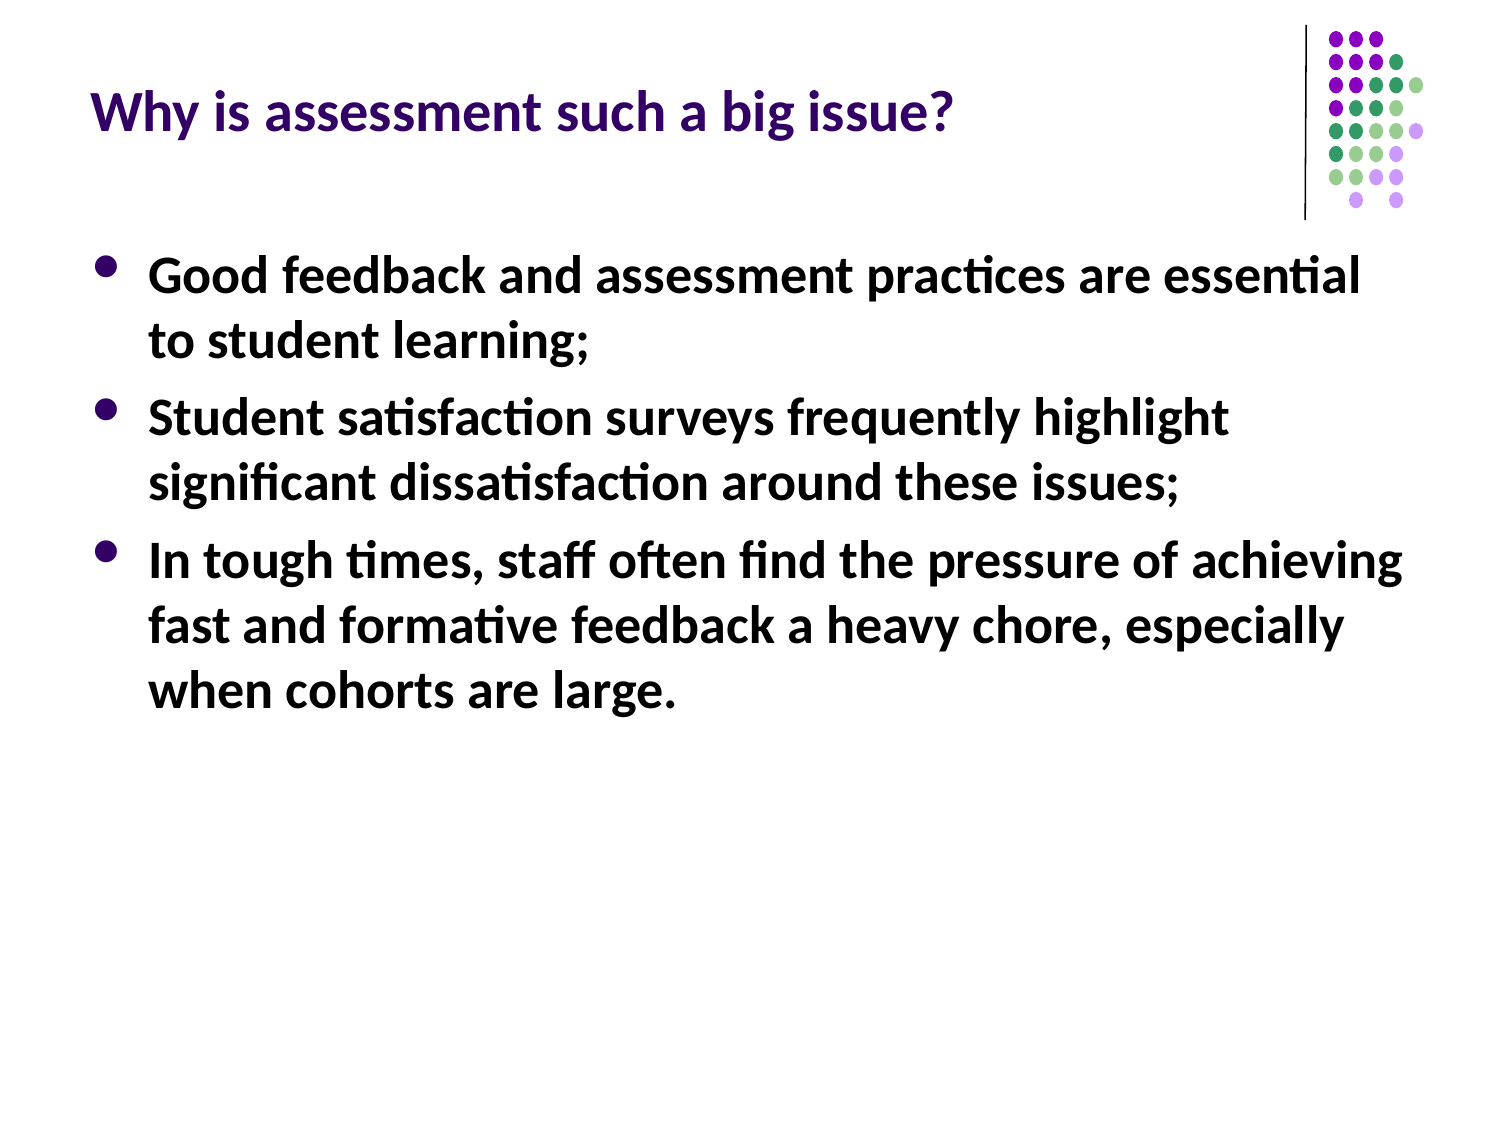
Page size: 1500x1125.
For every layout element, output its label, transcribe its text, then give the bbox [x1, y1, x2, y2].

title Why is assessment such a big issue? [74, 19, 1313, 197]
list Good feedback and assessment practices are essential to student learning; Student satisfaction surveys frequently highlight significant dissatisfaction around these issues; In tough times, staff often find the pressure of achieving fast and formative feedback a heavy chore, especially when cohorts are large. [76, 231, 1428, 1018]
